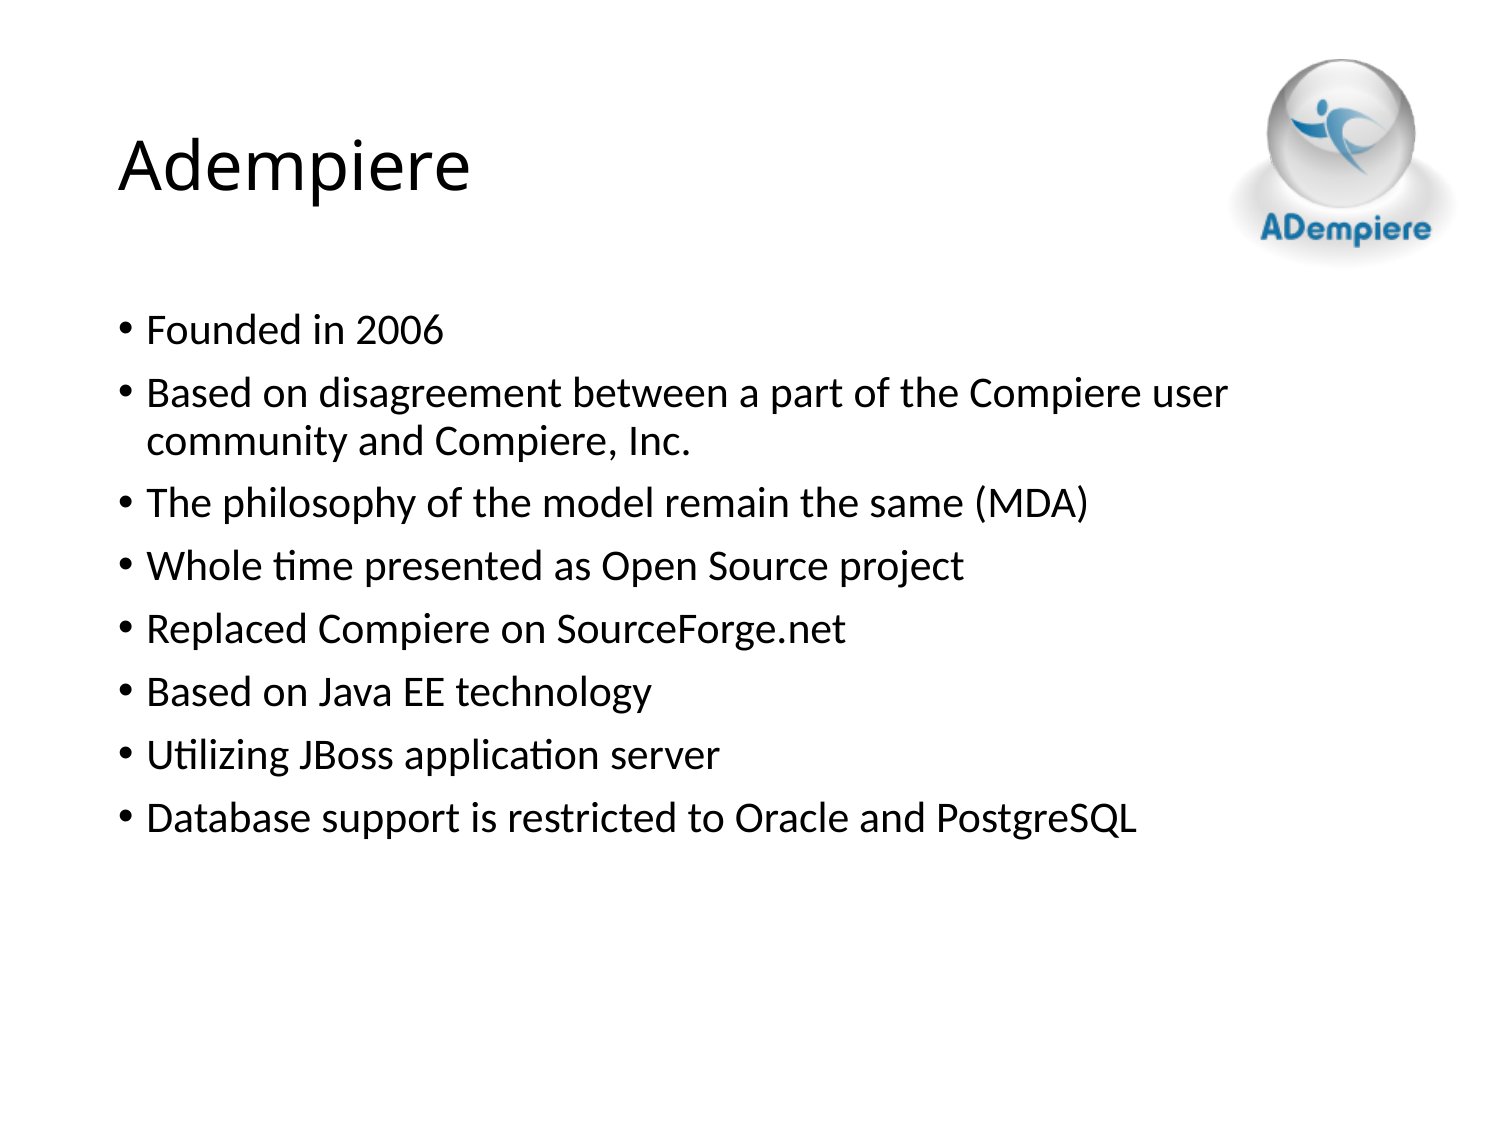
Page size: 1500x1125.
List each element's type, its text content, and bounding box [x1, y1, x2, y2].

title Adempiere [103, 59, 1397, 278]
picture [1225, 59, 1459, 270]
list Founded in 2006 Based on disagreement between a part of the Compiere user community and Compiere, Inc. The philosophy of the model remain the same (MDA) Whole time presented as Open Source project Replaced Compiere on SourceForge.net Based on Java EE technology Utilizing JBoss application server Database support is restricted to Oracle and PostgreSQL [103, 299, 1397, 1014]
